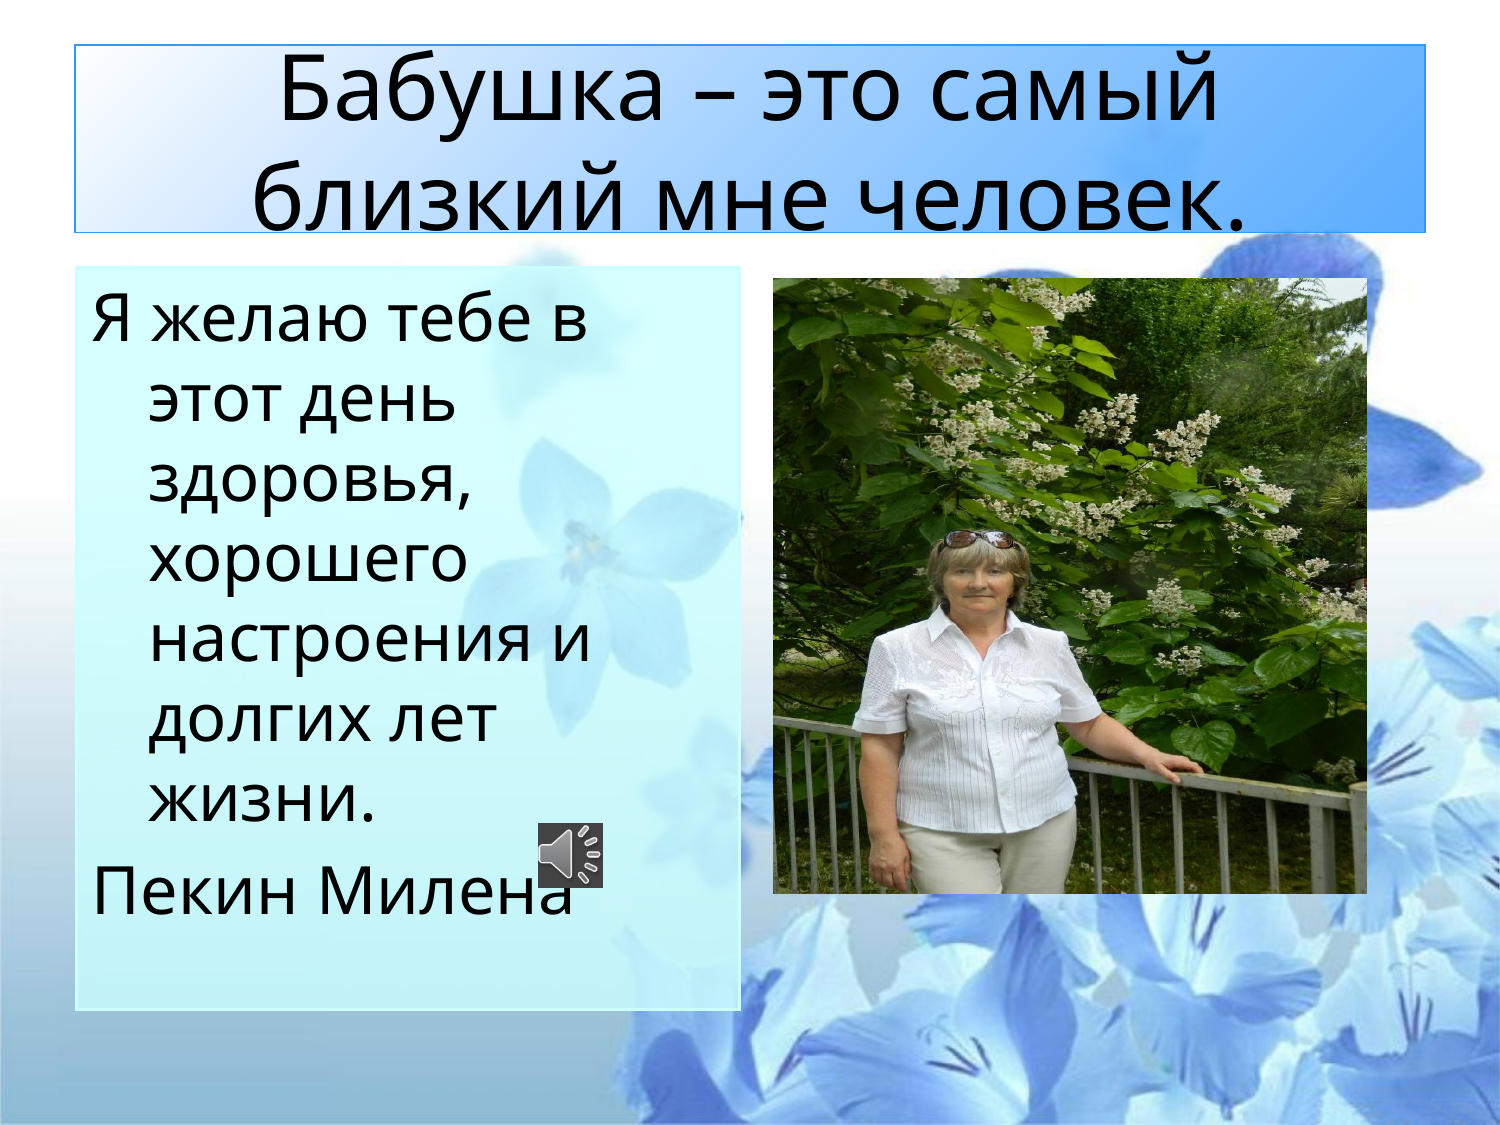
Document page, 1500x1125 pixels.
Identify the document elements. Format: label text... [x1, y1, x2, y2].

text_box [537, 822, 605, 890]
title Бабушка – это самый близкий мне человек. [74, 44, 1426, 233]
picture [0, 0, 1500, 1125]
list Я желаю тебе в этот день здоровья, хорошего настроения и долгих лет жизни. Пекин Милена [75, 266, 741, 1011]
